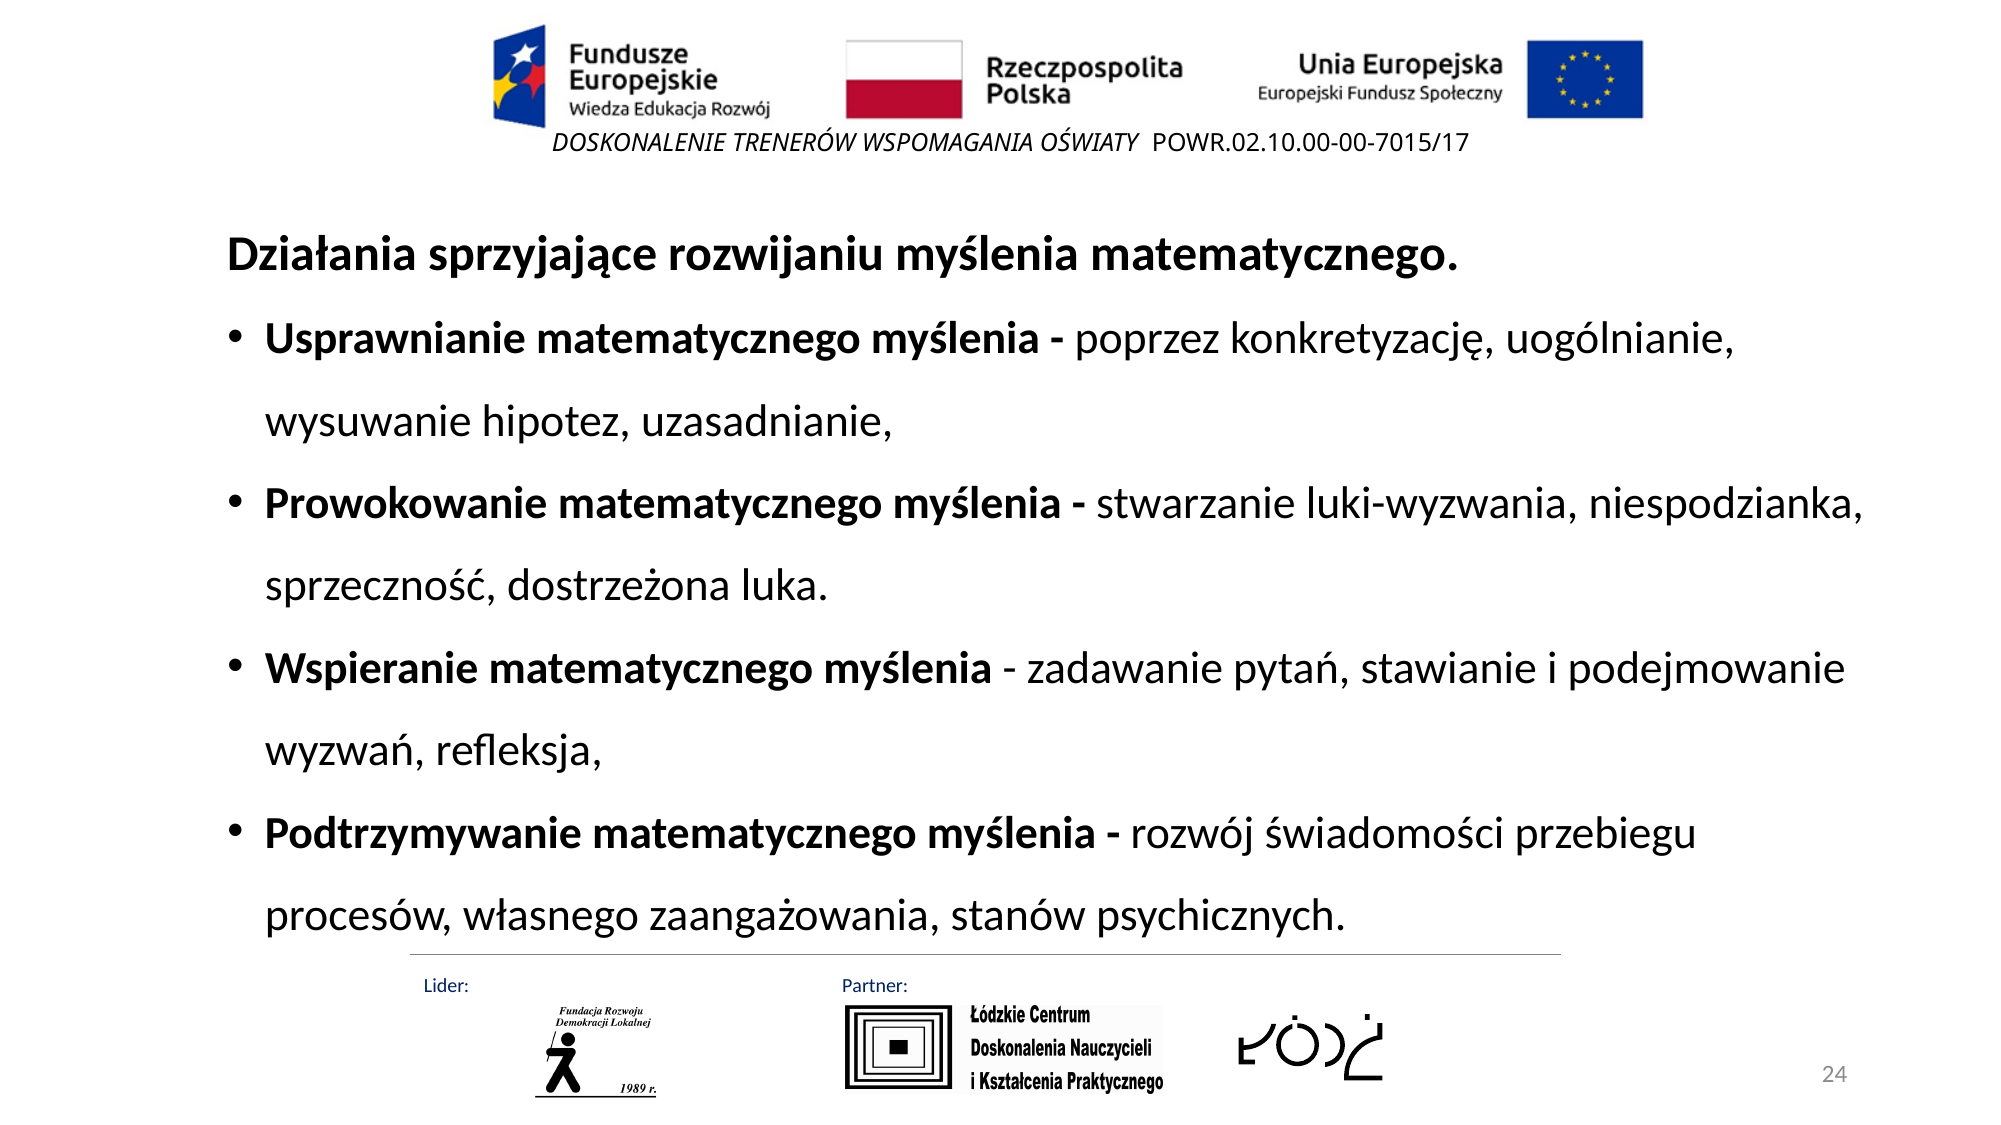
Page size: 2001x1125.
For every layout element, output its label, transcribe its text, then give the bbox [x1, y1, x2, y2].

list Działania sprzyjające rozwijaniu myślenia matematycznego. Usprawnianie matematycznego myślenia - poprzez konkretyzację, uogólnianie, wysuwanie hipotez, uzasadnianie, Prowokowanie matematycznego myślenia - stwarzanie luki-wyzwania, niespodzianka, sprzeczność, dostrzeżona luka. Wspieranie matematycznego myślenia - zadawanie pytań, stawianie i podejmowanie wyzwań, refleksja, Podtrzymywanie matematycznego myślenia - rozwój świadomości przebiegu procesów, własnego zaangażowania, stanów psychicznych. [137, 182, 1885, 954]
slide_number 24 [1587, 1042, 1863, 1103]
picture [384, 953, 1587, 1125]
title DOSKONALENIE TRENERÓW WSPOMAGANIA OŚWIATY POWR.02.10.00-00-7015/17 [151, 0, 1871, 169]
picture [468, 0, 1669, 154]
